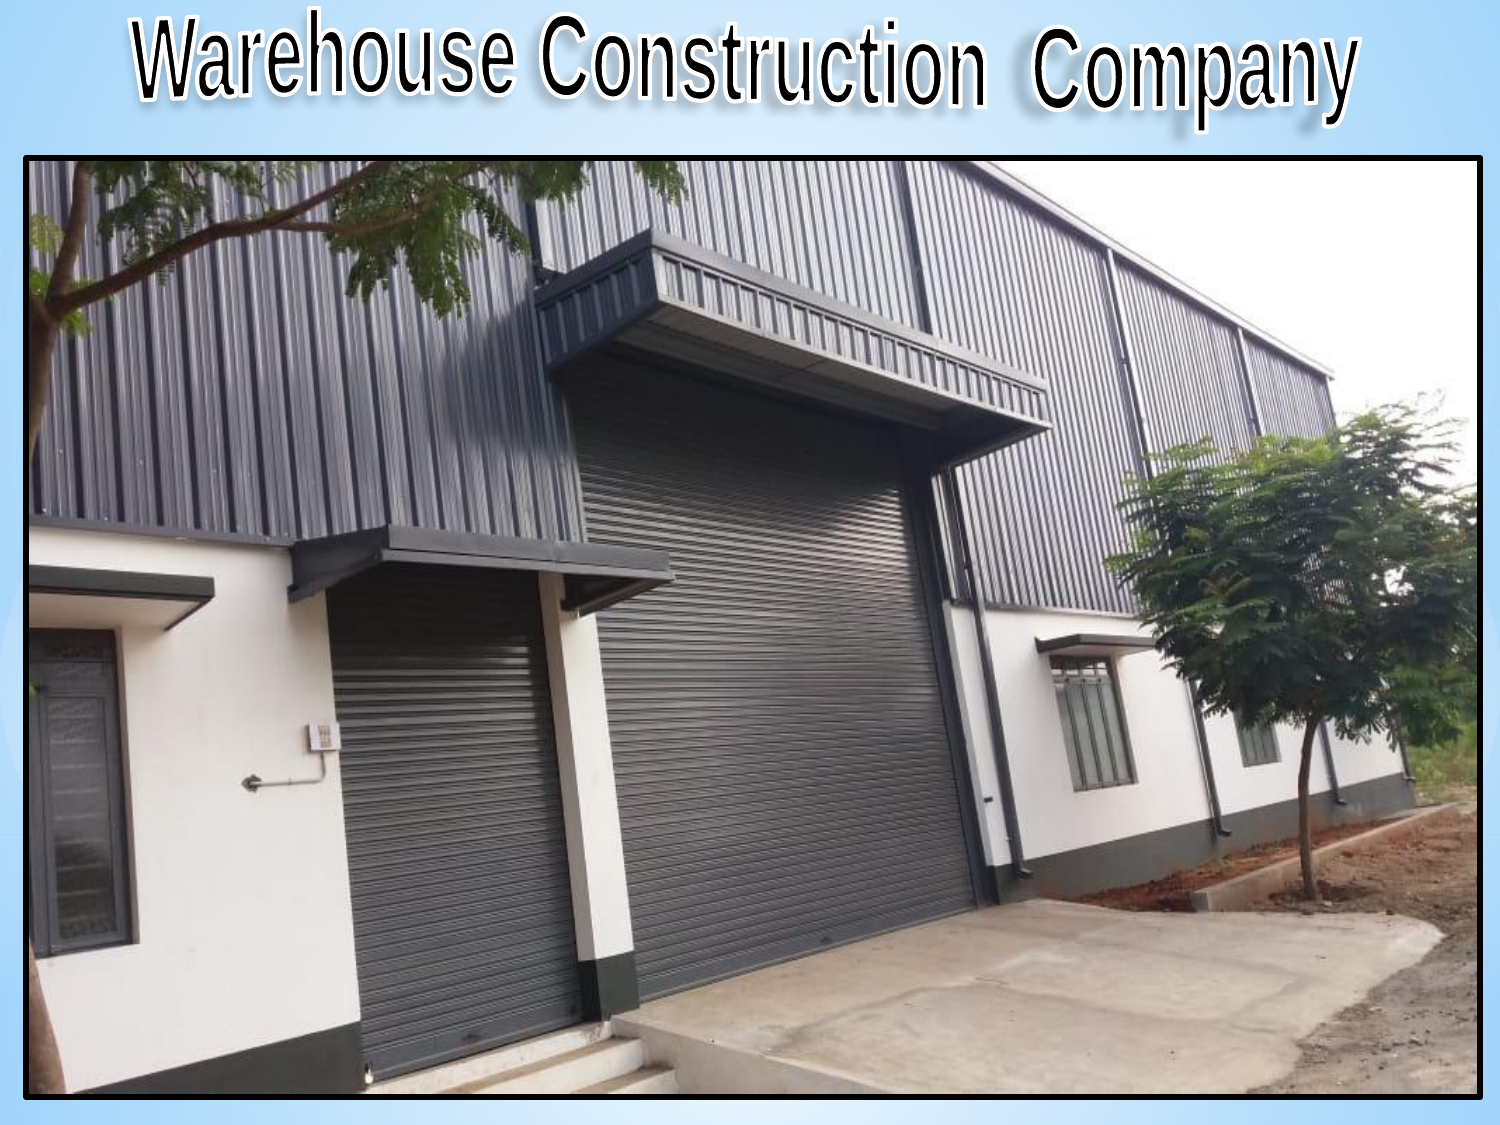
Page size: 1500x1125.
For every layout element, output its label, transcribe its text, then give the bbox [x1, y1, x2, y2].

text_box Warehouse Construction Company [901, 40, 945, 109]
text_box Warehouse Construction Company [679, 21, 745, 104]
text_box Warehouse Construction Company [395, 28, 435, 97]
text_box Warehouse Construction Company [195, 28, 304, 101]
text_box Warehouse Construction Company [637, 33, 677, 101]
text_box Warehouse Construction Company [948, 41, 988, 110]
text_box Warehouse Construction Company [538, 11, 635, 101]
text_box Warehouse Construction Company [817, 25, 899, 108]
text_box Warehouse Construction Company [1194, 37, 1319, 135]
picture [29, 160, 1478, 1095]
text_box Warehouse Construction Company [746, 35, 814, 106]
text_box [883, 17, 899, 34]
text_box Warehouse Construction Company [306, 5, 347, 96]
text_box Warehouse Construction Company [1030, 24, 1127, 113]
text_box Warehouse Construction Company [437, 27, 477, 97]
text_box Warehouse Construction Company [1319, 36, 1363, 129]
text_box Warehouse Construction Company [1129, 42, 1190, 111]
text_box Warehouse Construction Company [478, 28, 518, 98]
text_box Warehouse Construction Company [127, 14, 200, 103]
text_box Warehouse Construction Company [349, 27, 393, 97]
